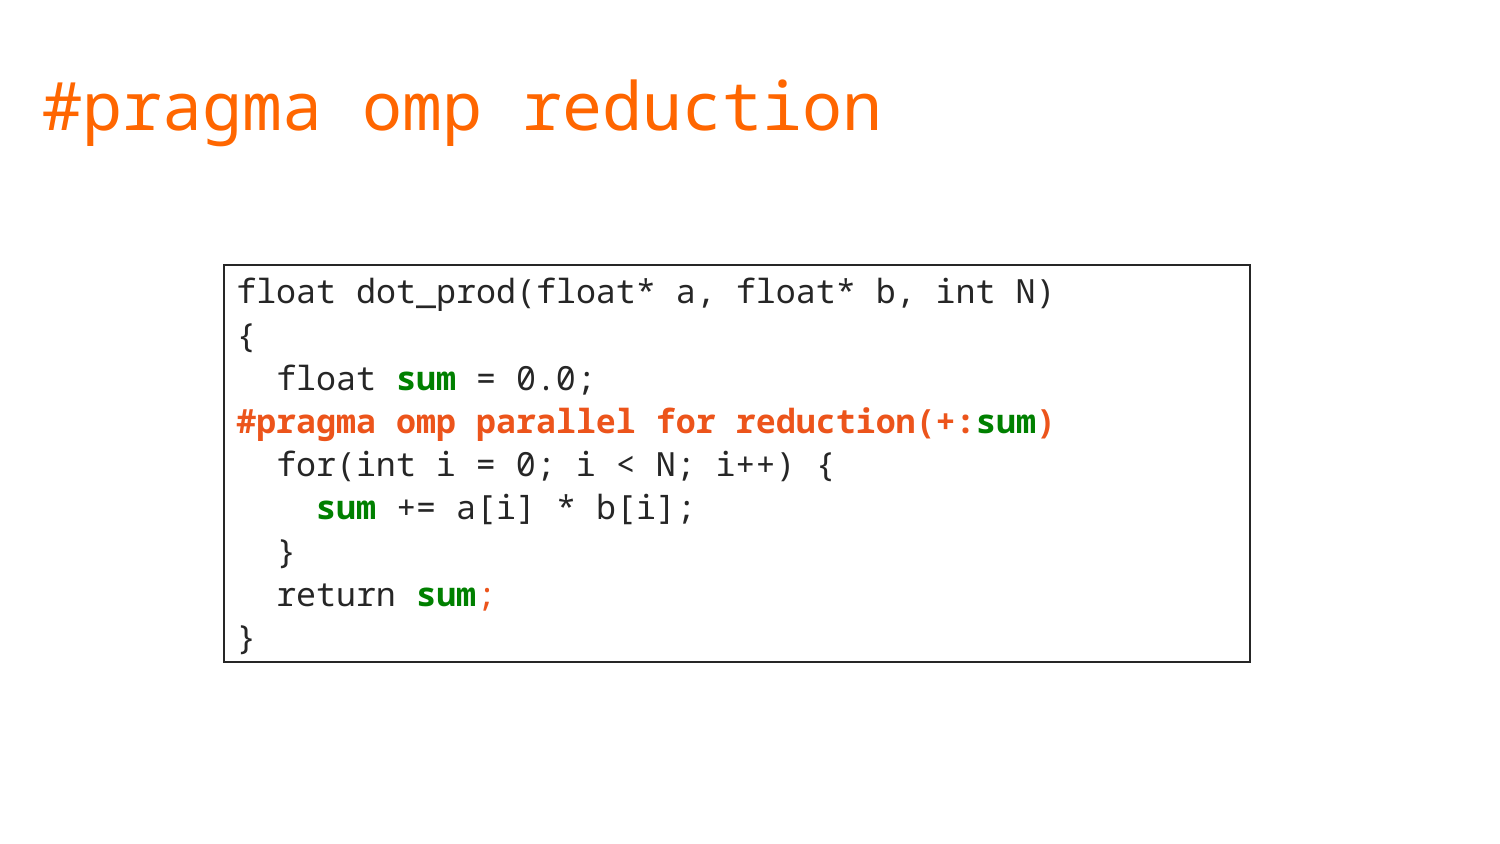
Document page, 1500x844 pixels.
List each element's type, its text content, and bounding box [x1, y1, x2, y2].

title #pragma omp reduction [27, 33, 1480, 175]
text_box float dot_prod(float* a, float* b, int N) { float sum = 0.0; #pragma omp parallel for reduction(+:sum) for(int i = 0; i < N; i++) { sum += a[i] * b[i]; } return sum; } [224, 264, 1251, 663]
